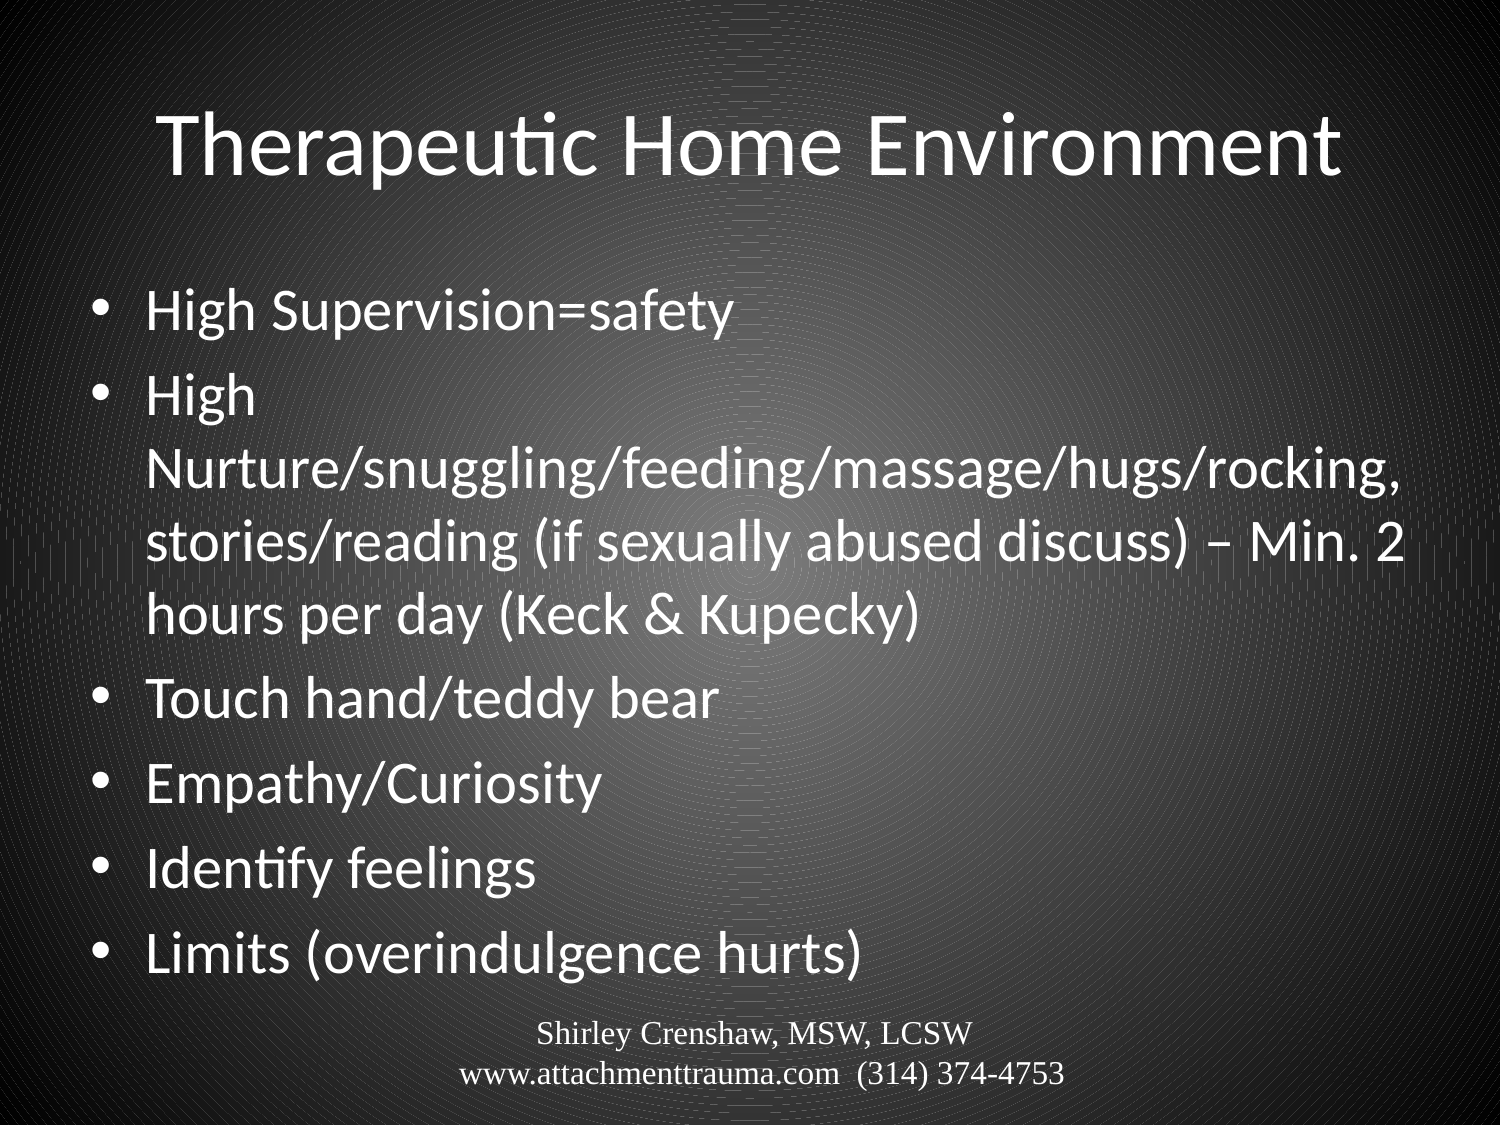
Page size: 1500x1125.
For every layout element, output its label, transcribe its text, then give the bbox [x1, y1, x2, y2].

list [837, 262, 1500, 1005]
footer Shirley Crenshaw, MSW, LCSW www.attachmenttrauma.com (314) 374-4753 [412, 999, 1113, 1103]
list High Supervision=safety High Nurture/snuggling/feeding/massage/hugs/rocking, stories/reading (if sexually abused discuss) – Min. 2 hours per day (Keck & Kupecky) Touch hand/teddy bear Empathy/Curiosity Identify feelings Limits (overindulgence hurts) [75, 262, 837, 1005]
title Therapeutic Home Environment [75, 45, 1425, 233]
